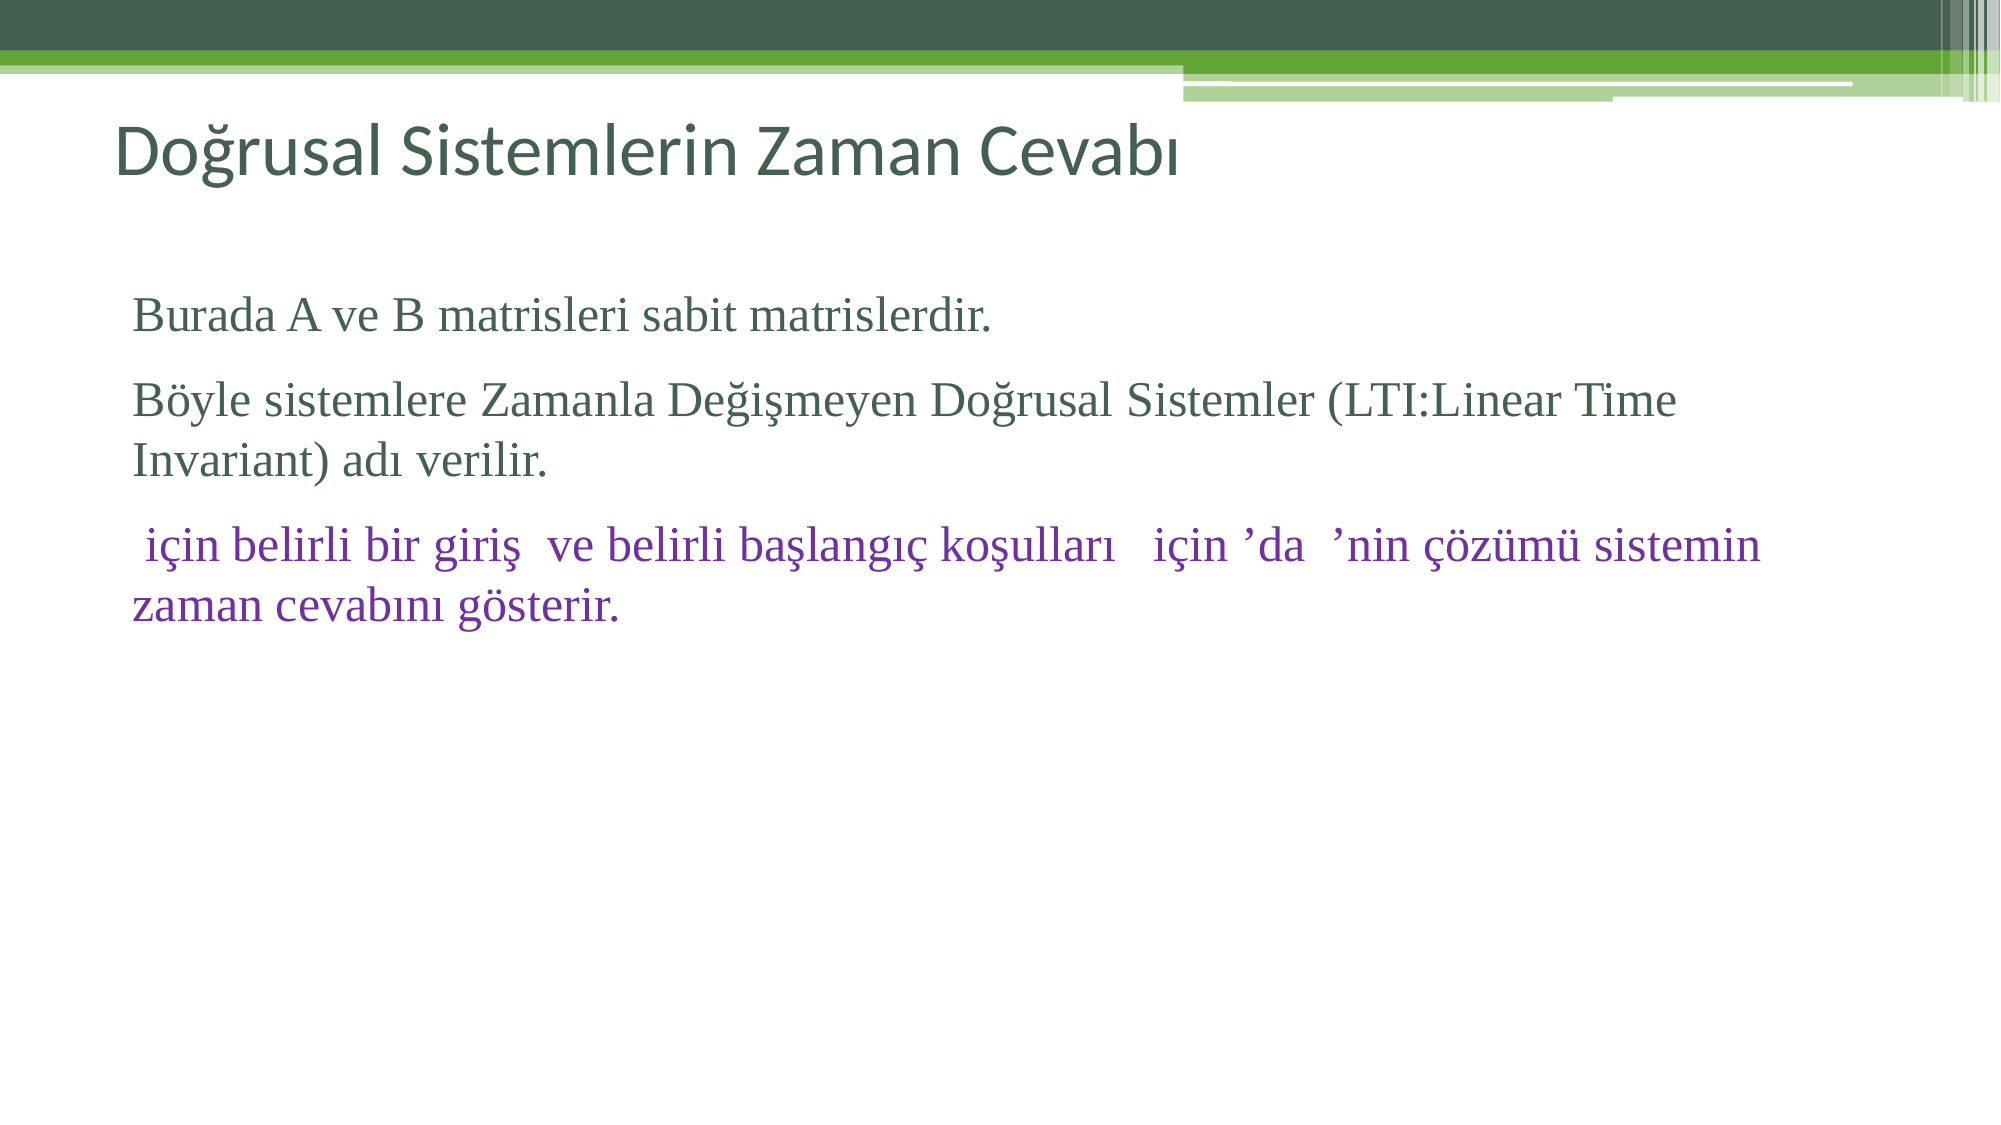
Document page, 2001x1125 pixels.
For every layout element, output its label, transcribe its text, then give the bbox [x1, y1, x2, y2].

title Doğrusal Sistemlerin Zaman Cevabı [99, 95, 1900, 189]
